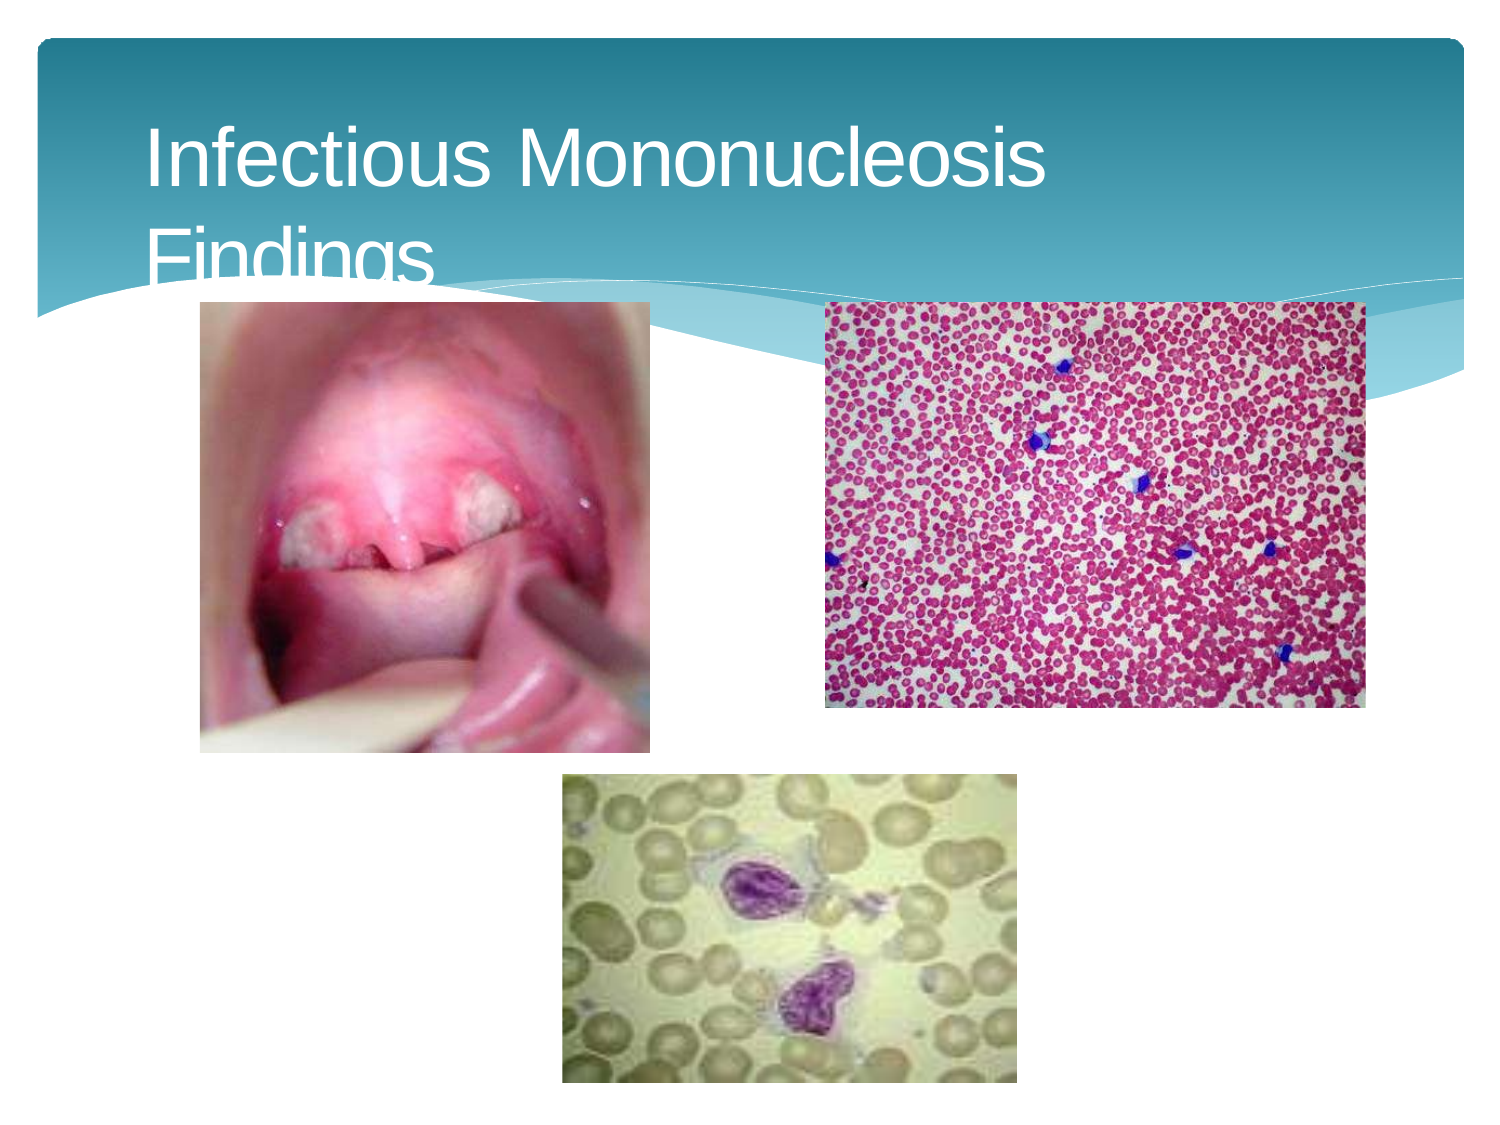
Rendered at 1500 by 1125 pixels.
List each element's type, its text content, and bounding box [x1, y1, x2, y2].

text_box [199, 302, 650, 753]
title Infectious Mononucleosis Findings [141, 100, 1358, 304]
text_box [562, 774, 1017, 1083]
text_box [825, 302, 1366, 708]
picture [37, 37, 1464, 317]
